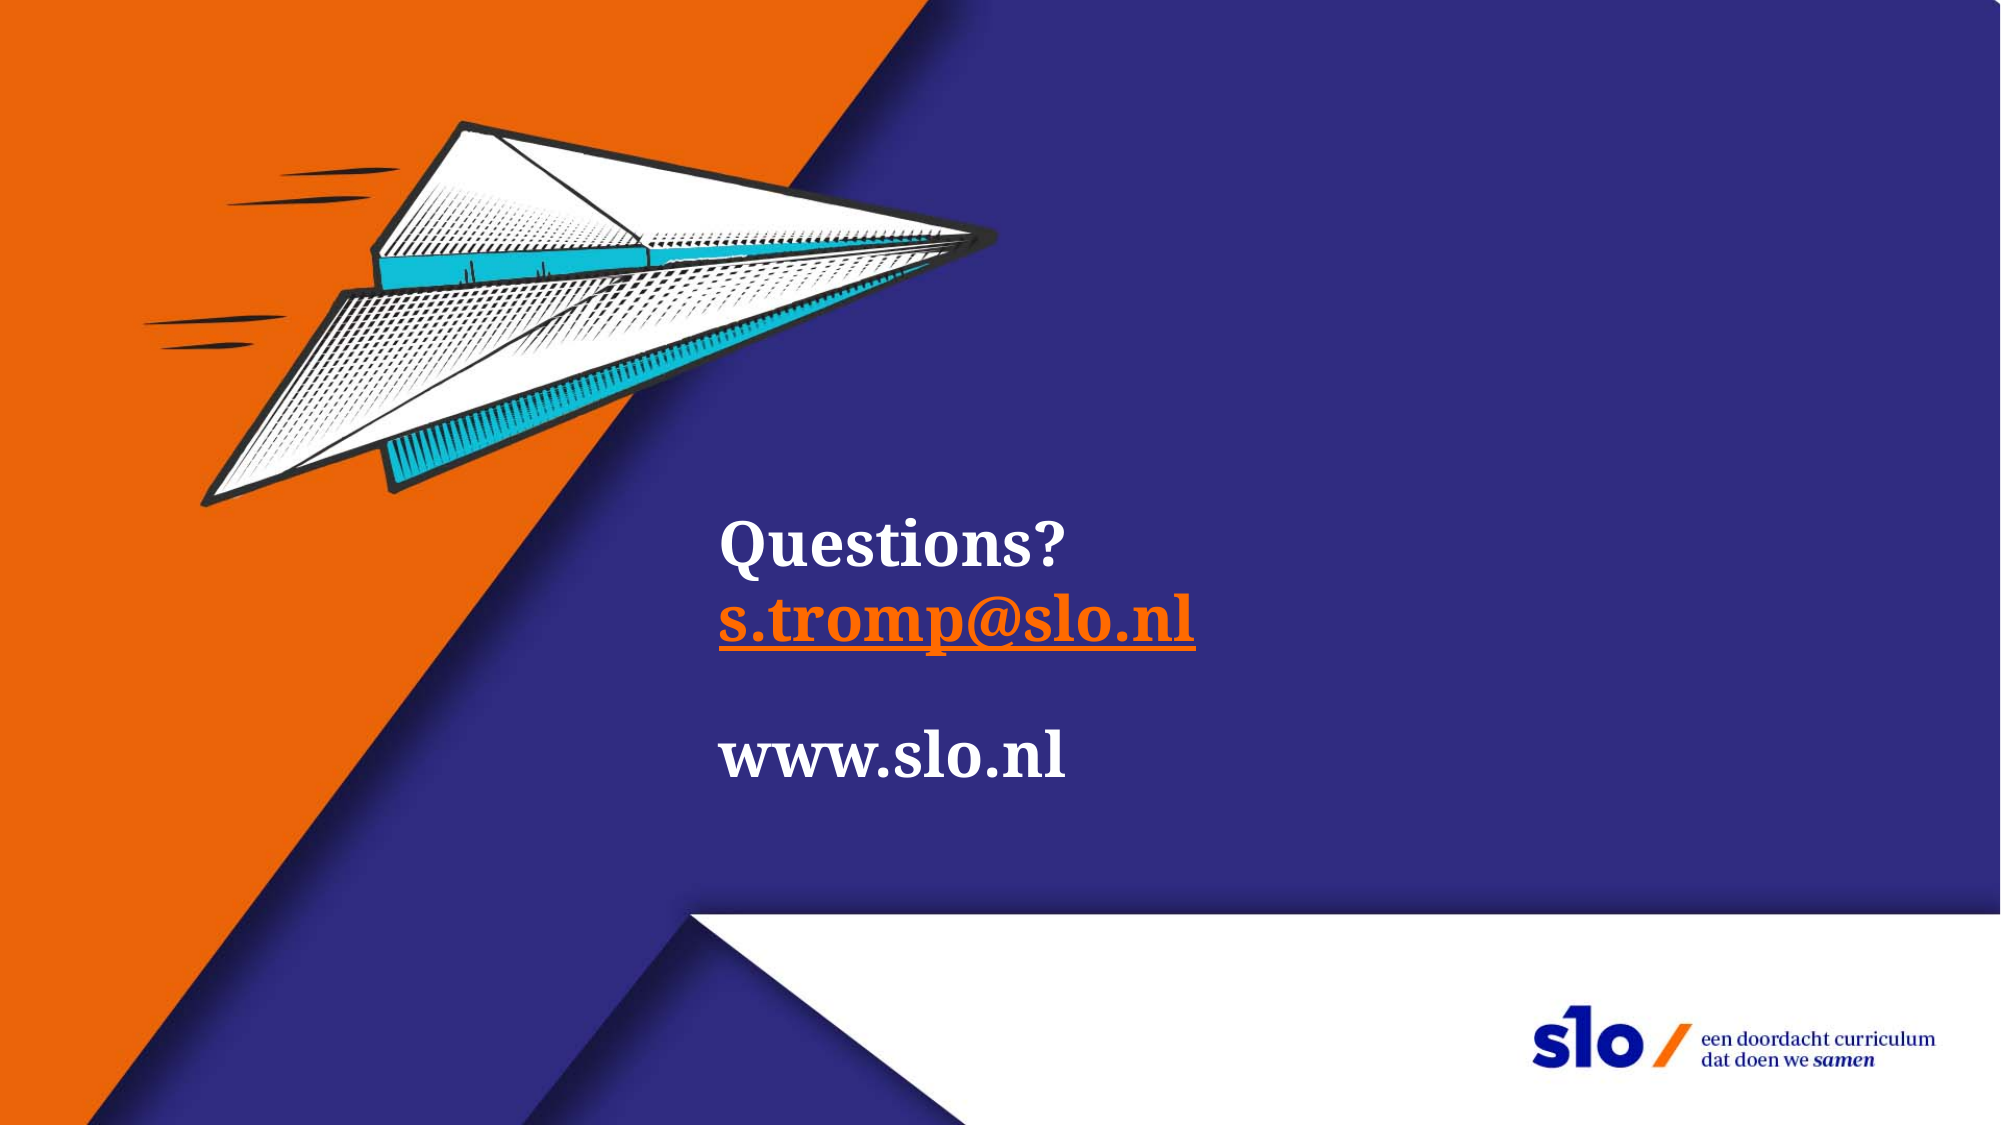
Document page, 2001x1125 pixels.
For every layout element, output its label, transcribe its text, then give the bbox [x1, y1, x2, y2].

picture [0, 0, 2001, 1125]
title Questions? s.tromp@slo.nl www.slo.nl [703, 457, 1937, 847]
